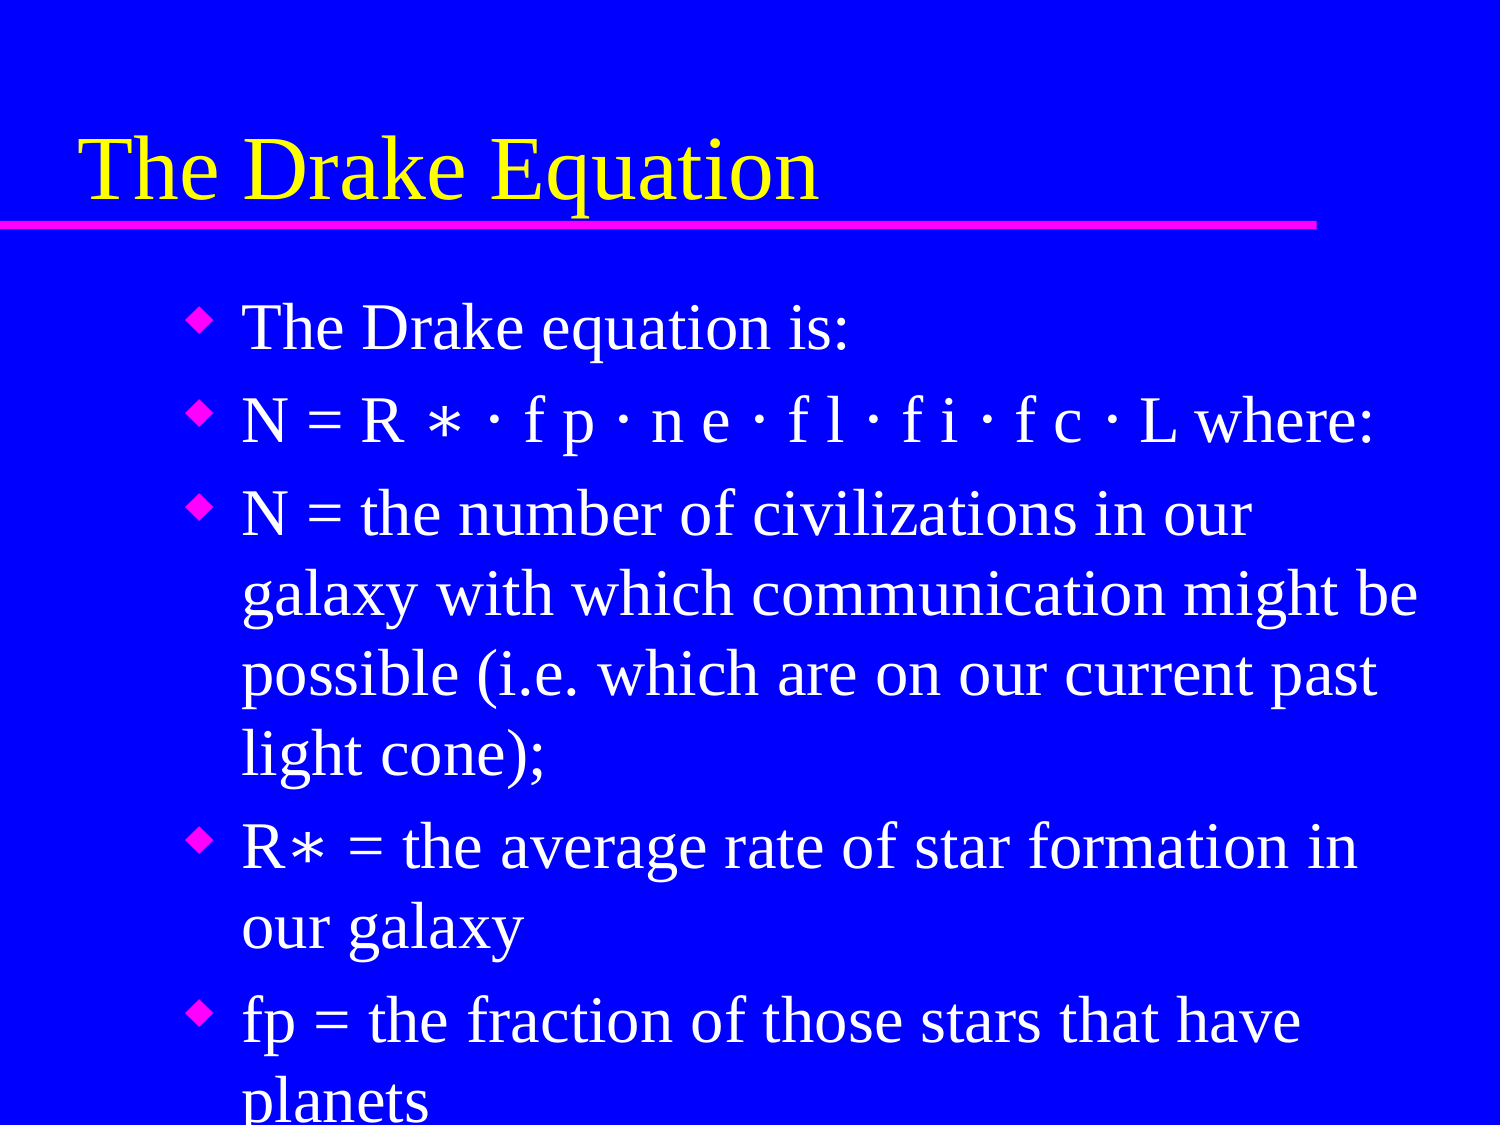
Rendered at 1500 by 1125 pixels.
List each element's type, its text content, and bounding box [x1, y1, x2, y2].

title The Drake Equation [62, 43, 1338, 225]
list The Drake equation is: N = R ∗ ⋅ f p ⋅ n e ⋅ f l ⋅ f i ⋅ f c ⋅ L where: N = the number of civilizations in our galaxy with which communication might be possible (i.e. which are on our current past light cone); R∗ = the average rate of star formation in our galaxy fp = the fraction of those stars that have planets [169, 275, 1438, 950]
